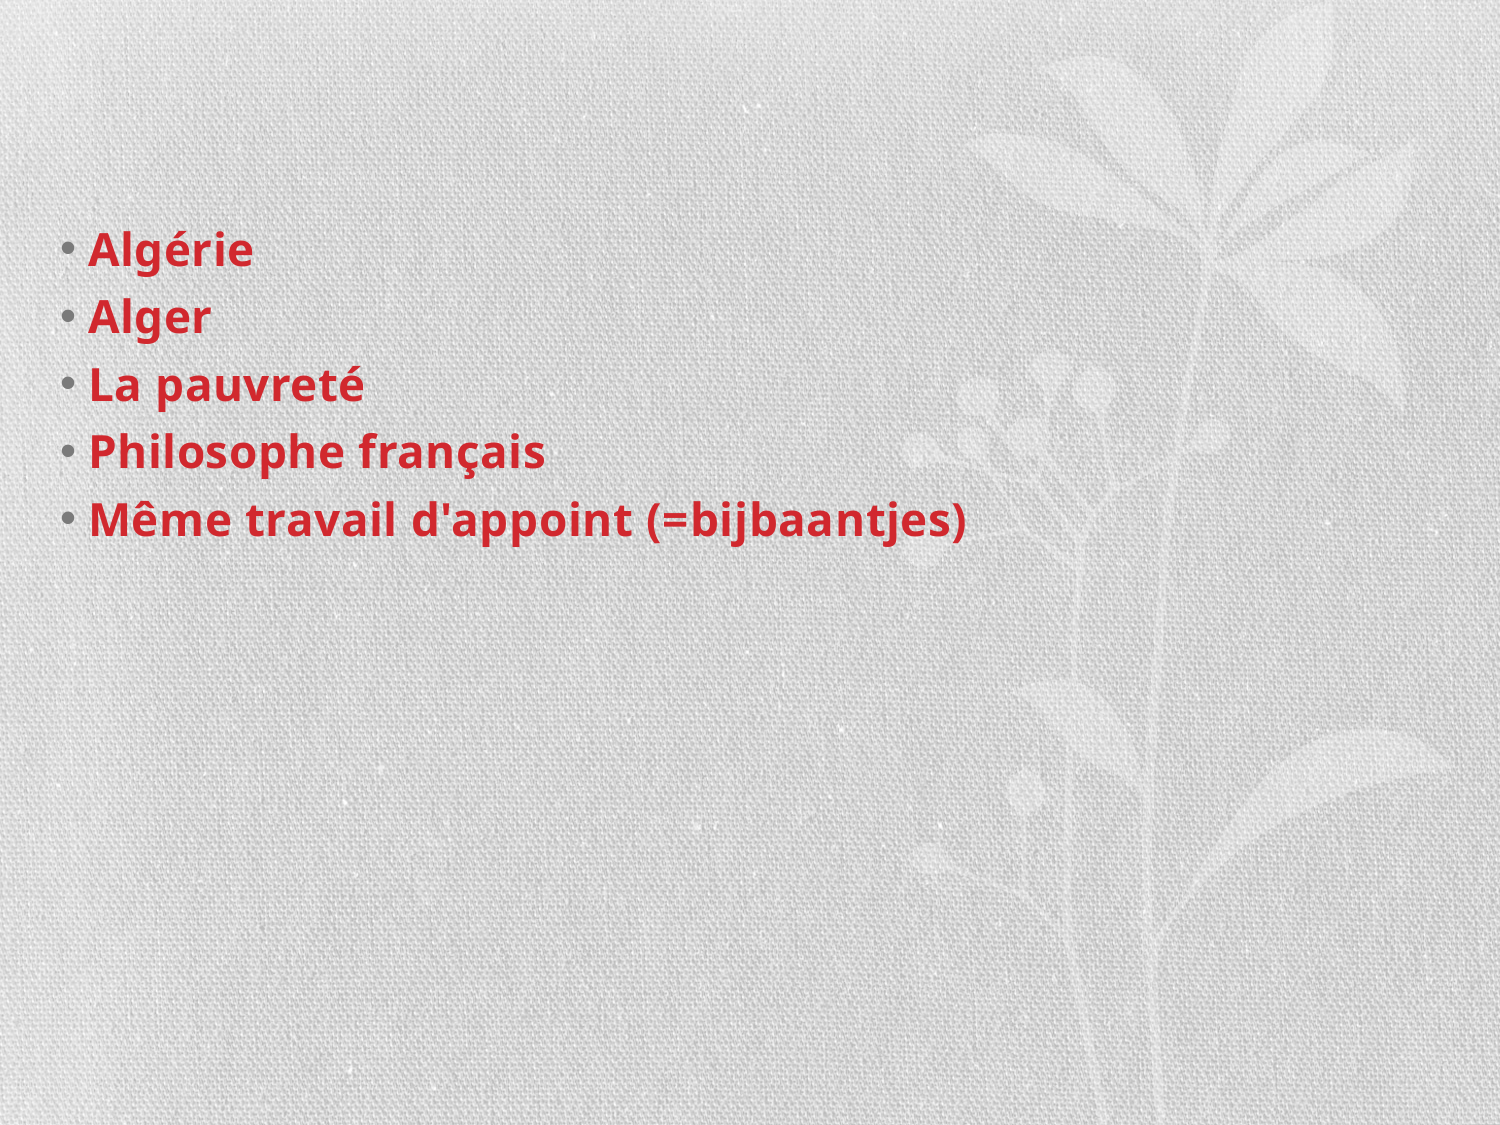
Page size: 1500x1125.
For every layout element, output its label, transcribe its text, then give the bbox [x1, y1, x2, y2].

list Algérie Alger La pauvreté Philosophe français Même travail d'appoint (=bijbaantjes) [45, 213, 1455, 1023]
